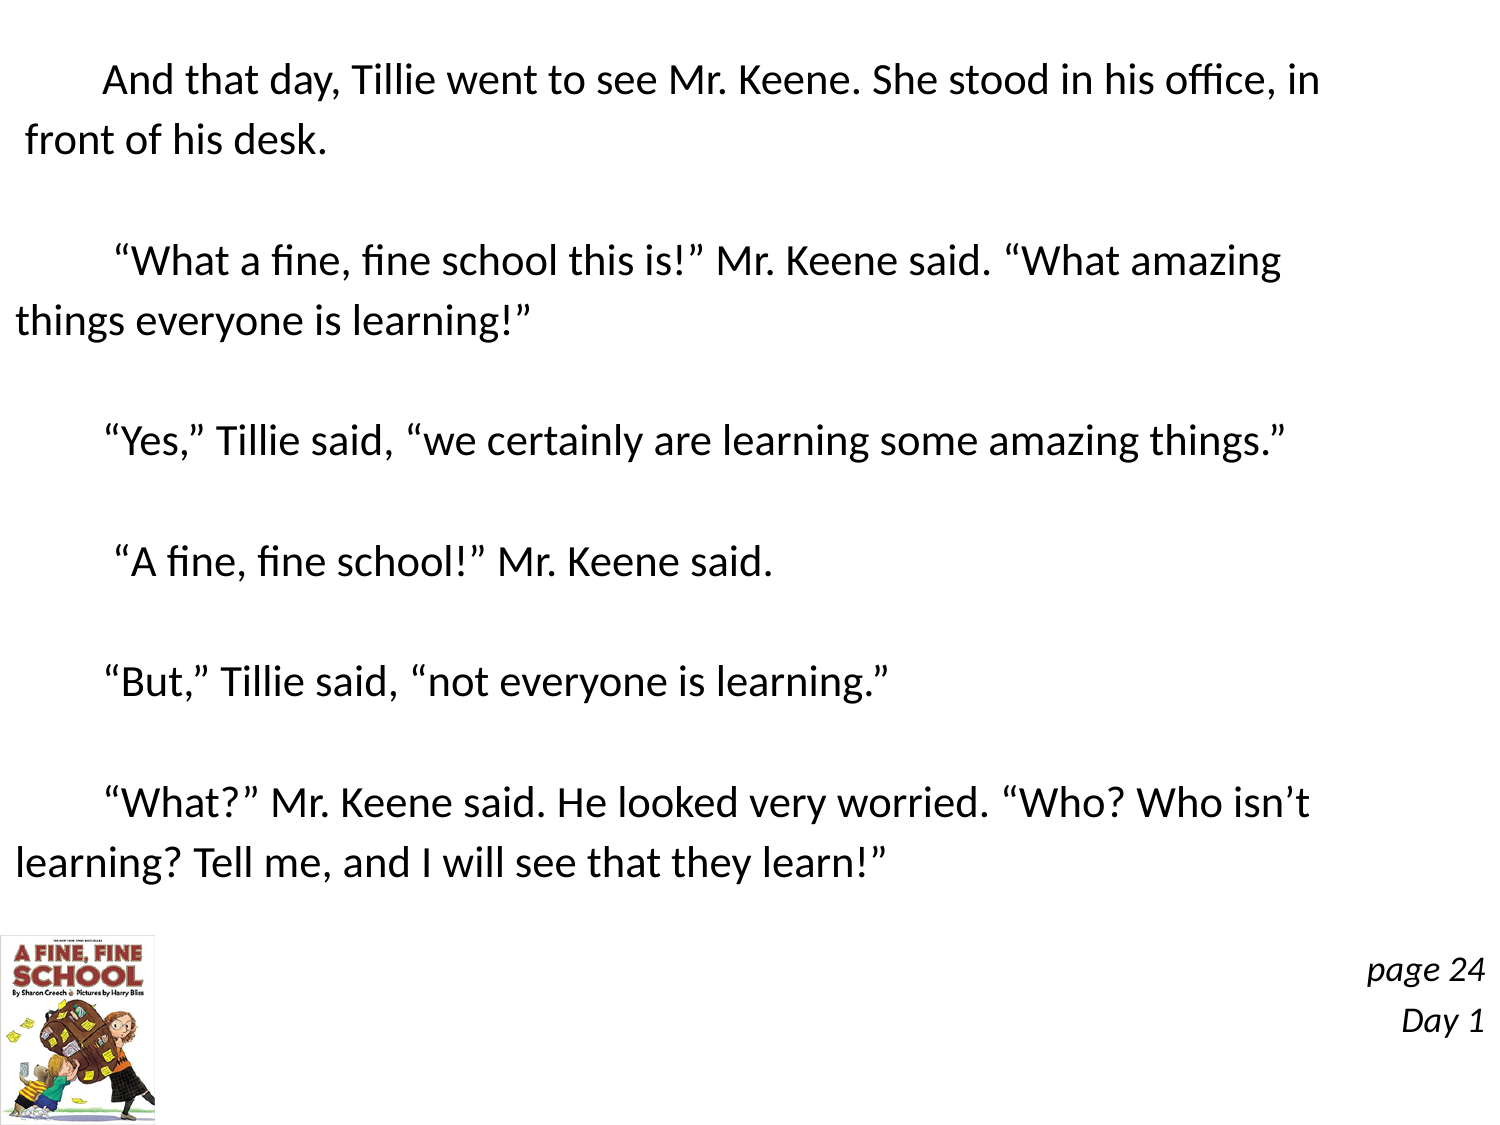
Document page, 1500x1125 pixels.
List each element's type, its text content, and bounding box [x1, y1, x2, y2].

list And that day, Tillie went to see Mr. Keene. She stood in his office, in front of his desk. “What a fine, fine school this is!” Mr. Keene said. “What amazing things everyone is learning!” “Yes,” Tillie said, “we certainly are learning some amazing things.” “A fine, fine school!” Mr. Keene said. “But,” Tillie said, “not everyone is learning.” “What?” Mr. Keene said. He looked very worried. “Who? Who isn’t learning? Tell me, and I will see that they learn!” page 24 Day 1 [0, 0, 1500, 1125]
picture [0, 935, 155, 1125]
